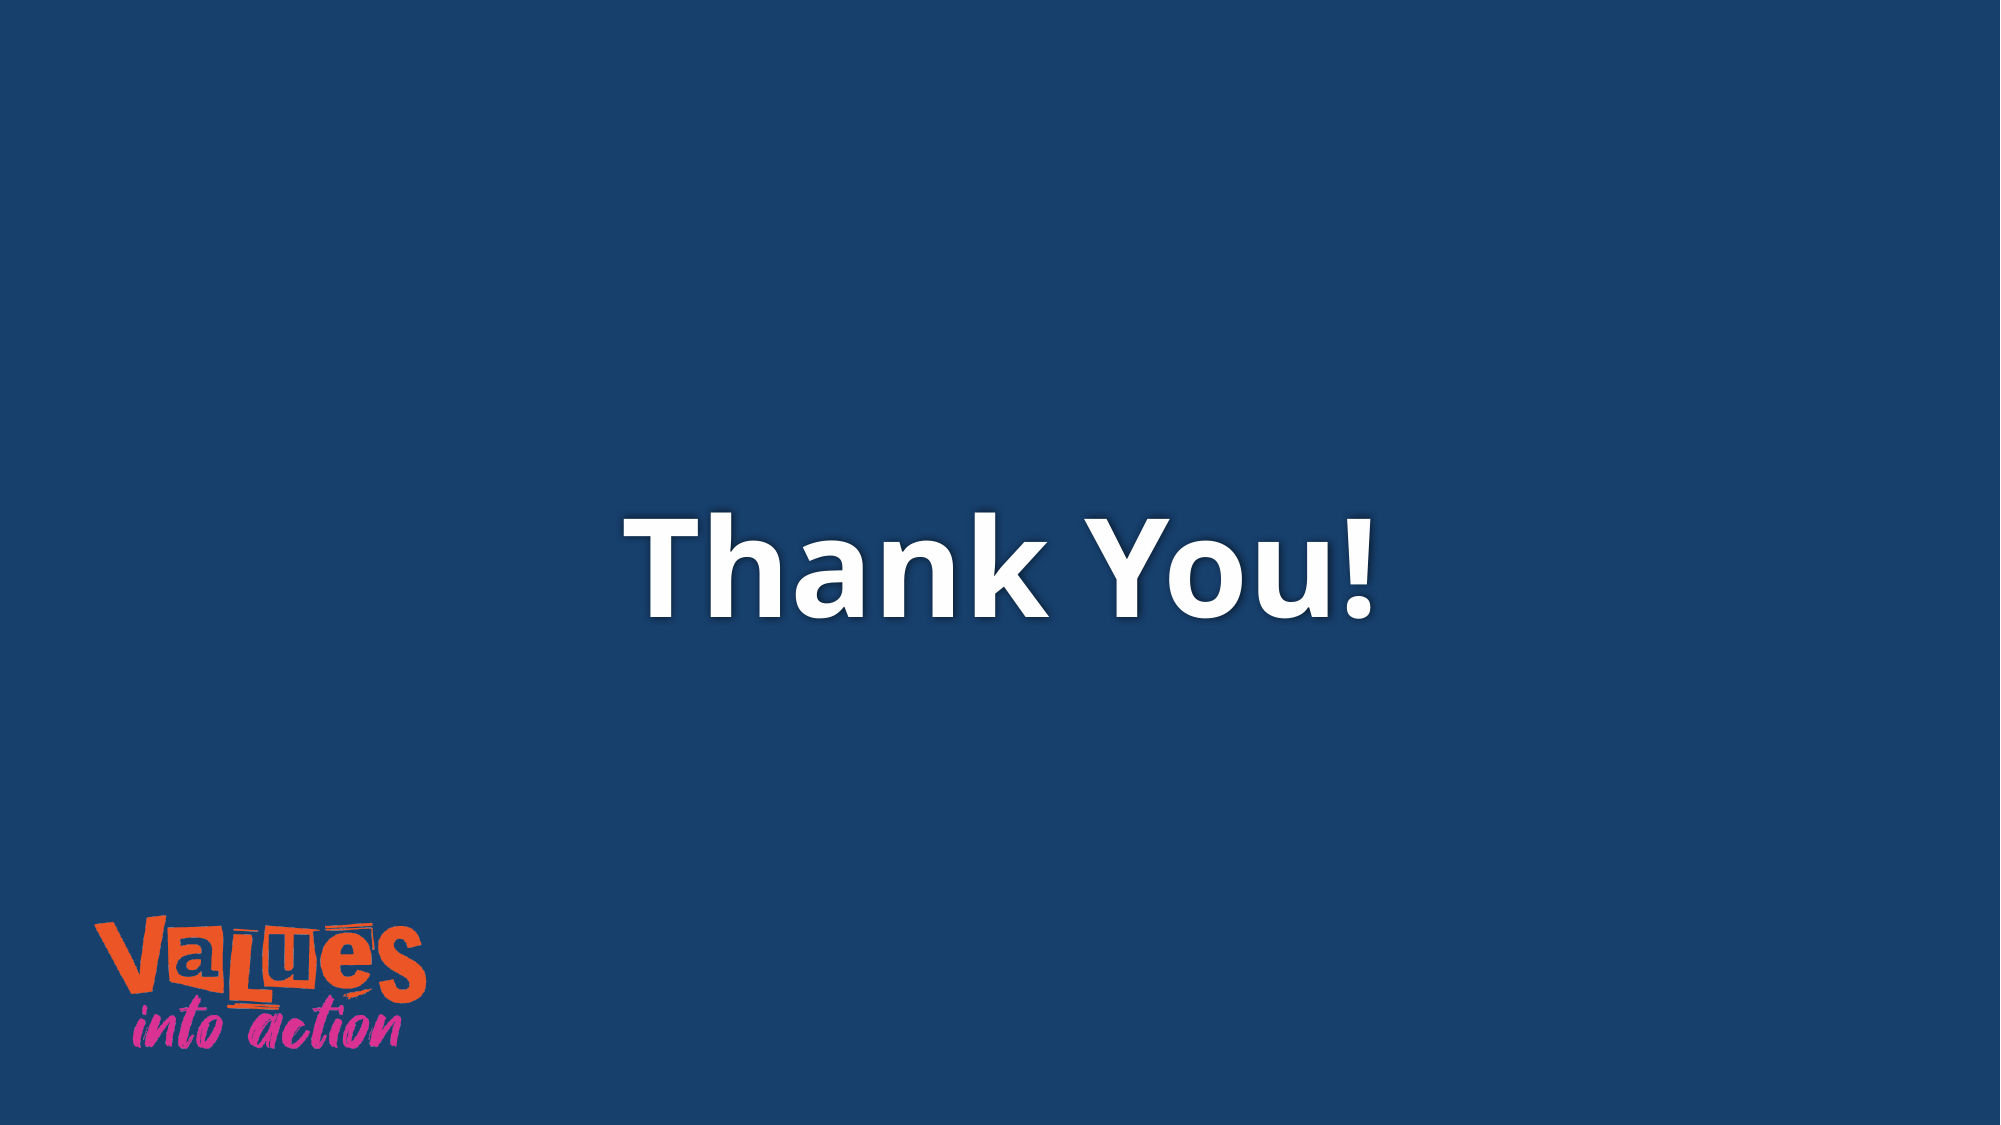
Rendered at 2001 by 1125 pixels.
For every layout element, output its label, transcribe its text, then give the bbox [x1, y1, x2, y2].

title Thank You! [63, 454, 1937, 671]
picture [92, 913, 429, 1051]
